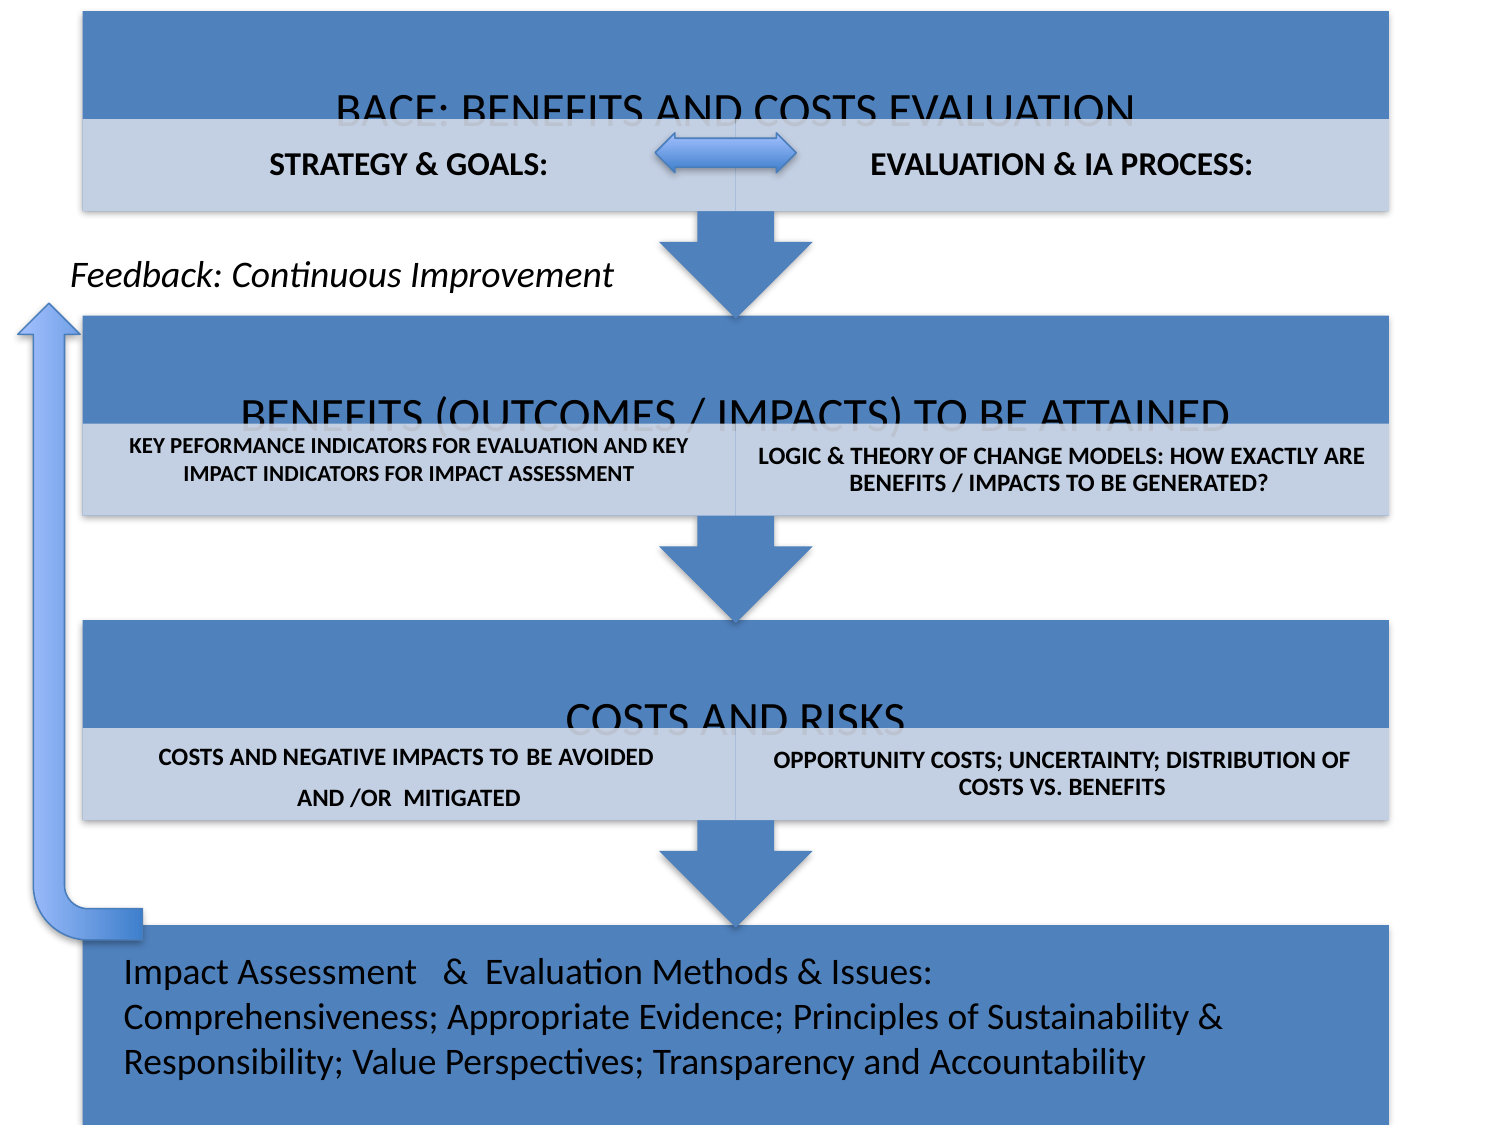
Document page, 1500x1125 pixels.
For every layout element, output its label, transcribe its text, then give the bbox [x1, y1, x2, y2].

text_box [82, 10, 1390, 1125]
text_box [17, 302, 77, 940]
text_box Feedback: Continuous Improvement [55, 242, 77, 303]
